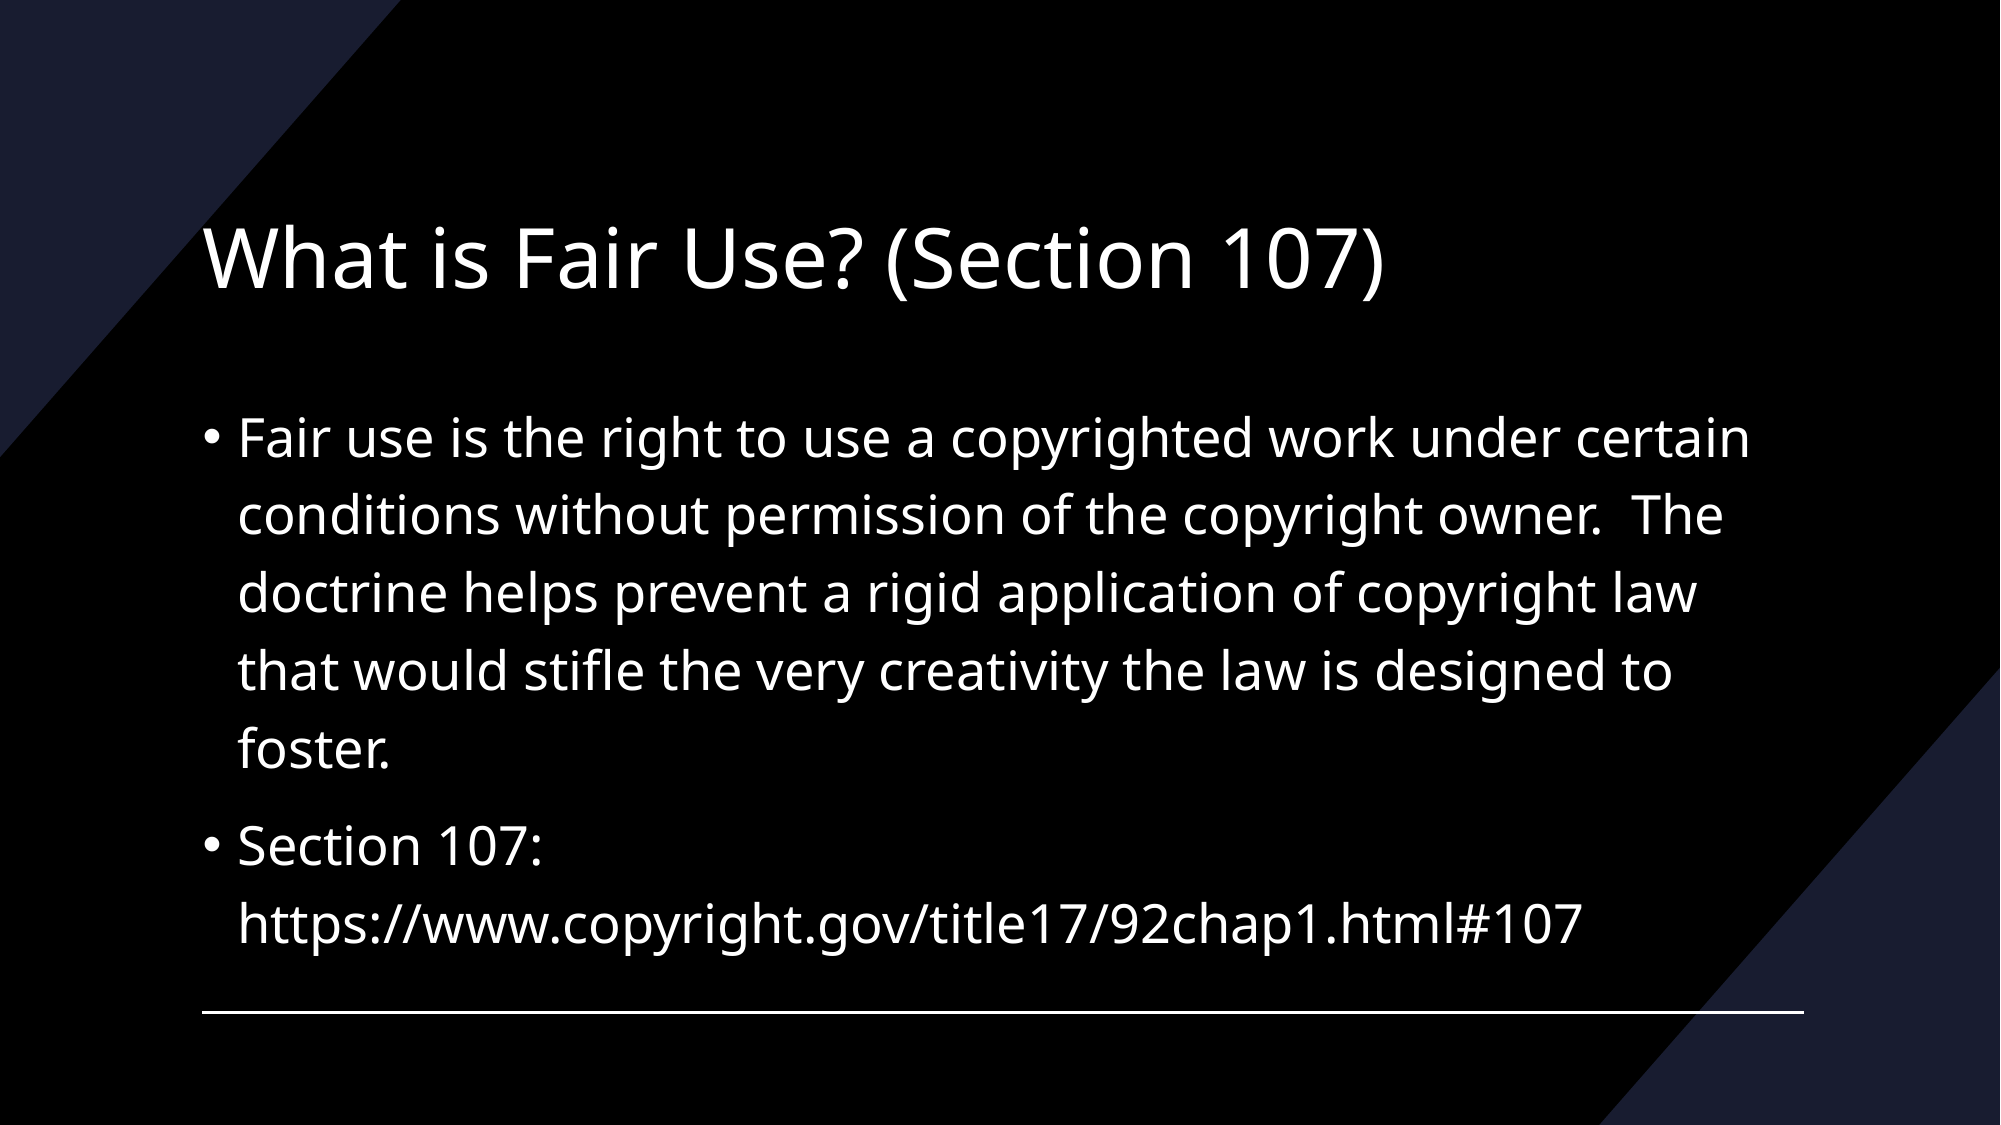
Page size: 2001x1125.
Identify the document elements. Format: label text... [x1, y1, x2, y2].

title What is Fair Use? (Section 107) [187, 143, 1813, 367]
list Fair use is the right to use a copyrighted work under certain conditions without permission of the copyright owner. The doctrine helps prevent a rigid application of copyright law that would stifle the very creativity the law is designed to foster. Section 107: https://www.copyright.gov/title17/92chap1.html#107 [187, 382, 1813, 968]
